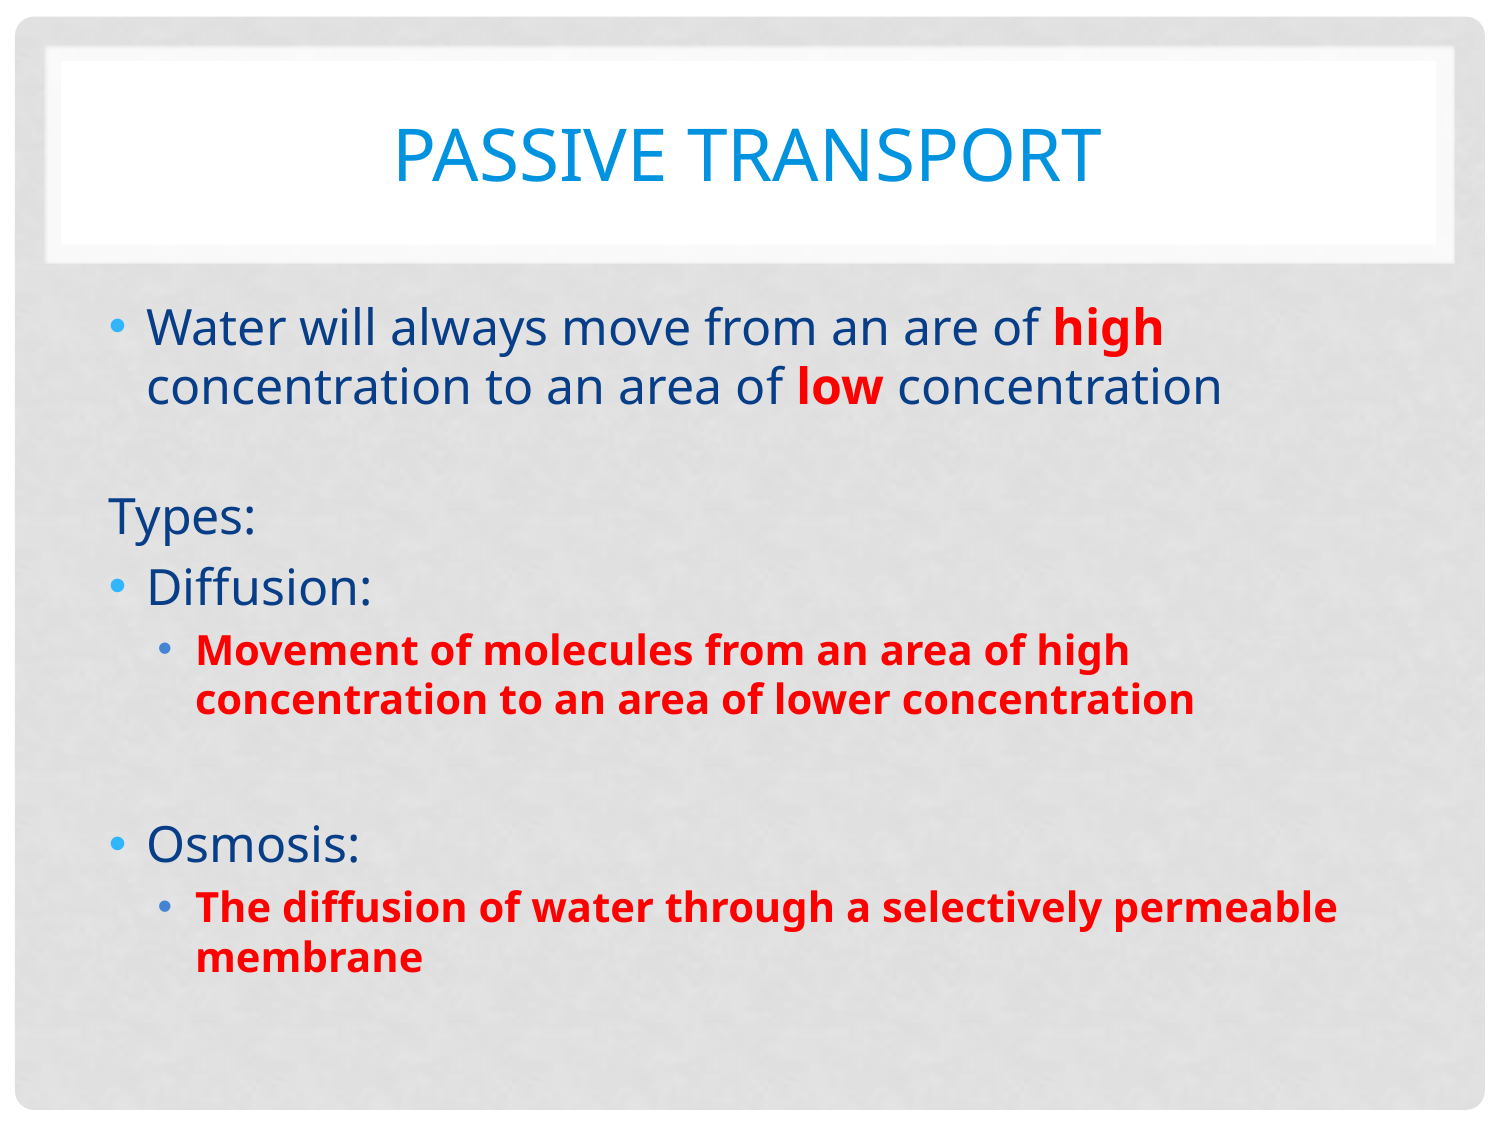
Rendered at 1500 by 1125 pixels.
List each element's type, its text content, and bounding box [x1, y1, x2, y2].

title Passive Transport [69, 66, 1425, 238]
list Water will always move from an are of high concentration to an area of low concentration Types: Diffusion: Movement of molecules from an area of high concentration to an area of lower concentration Osmosis: The diffusion of water through a selectively permeable membrane [75, 287, 1425, 1125]
